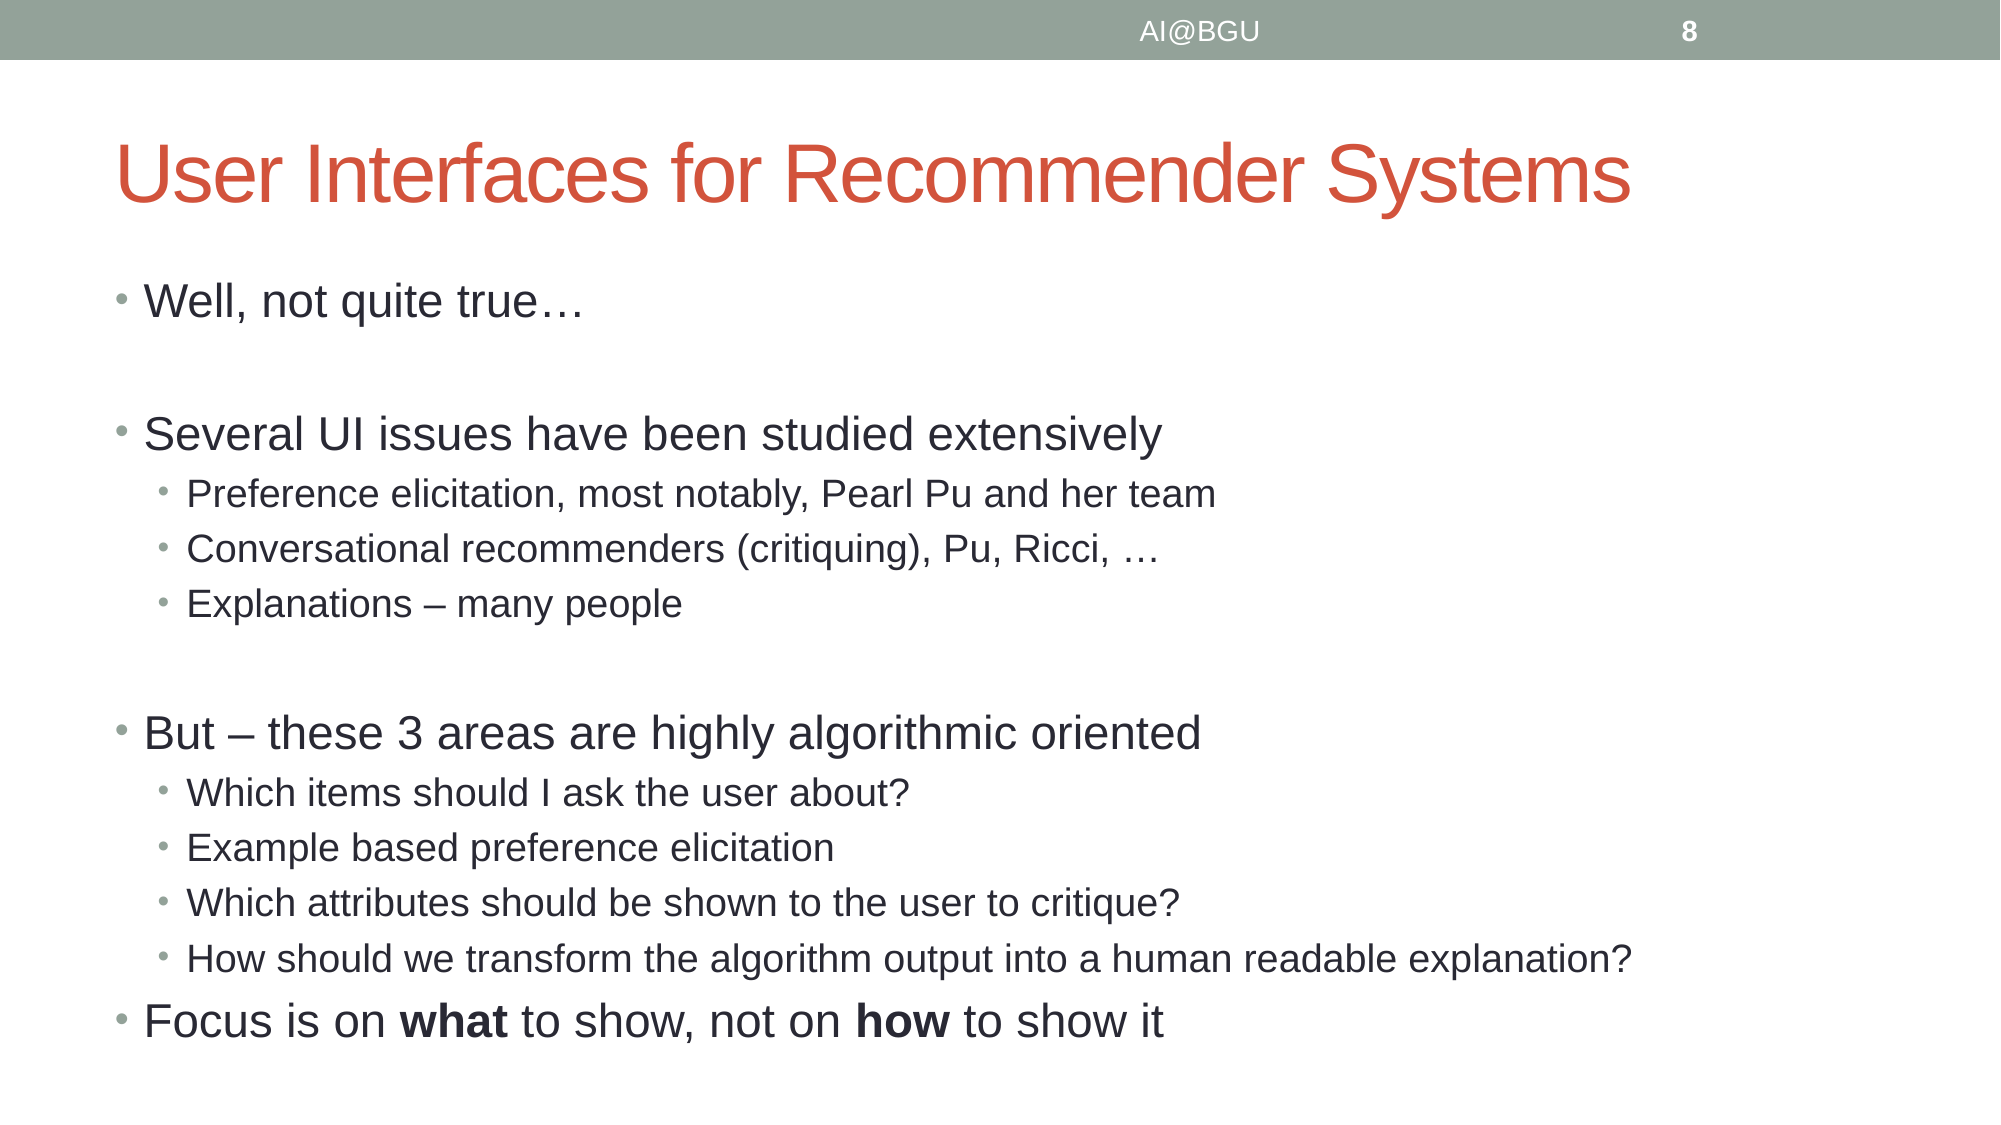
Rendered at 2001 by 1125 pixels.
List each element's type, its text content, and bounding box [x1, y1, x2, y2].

footer AI@BGU [750, 3, 1650, 57]
title User Interfaces for Recommender Systems [99, 87, 1900, 250]
slide_number 8 [1666, 3, 1900, 57]
list Well, not quite true… Several UI issues have been studied extensively Preference elicitation, most notably, Pearl Pu and her team Conversational recommenders (critiquing), Pu, Ricci, … Explanations – many people But – these 3 areas are highly algorithmic oriented Which items should I ask the user about? Example based preference elicitation Which attributes should be shown to the user to critique? How should we transform the algorithm output into a human readable explanation? Focus is on what to show, not on how to show it [99, 262, 1900, 1063]
